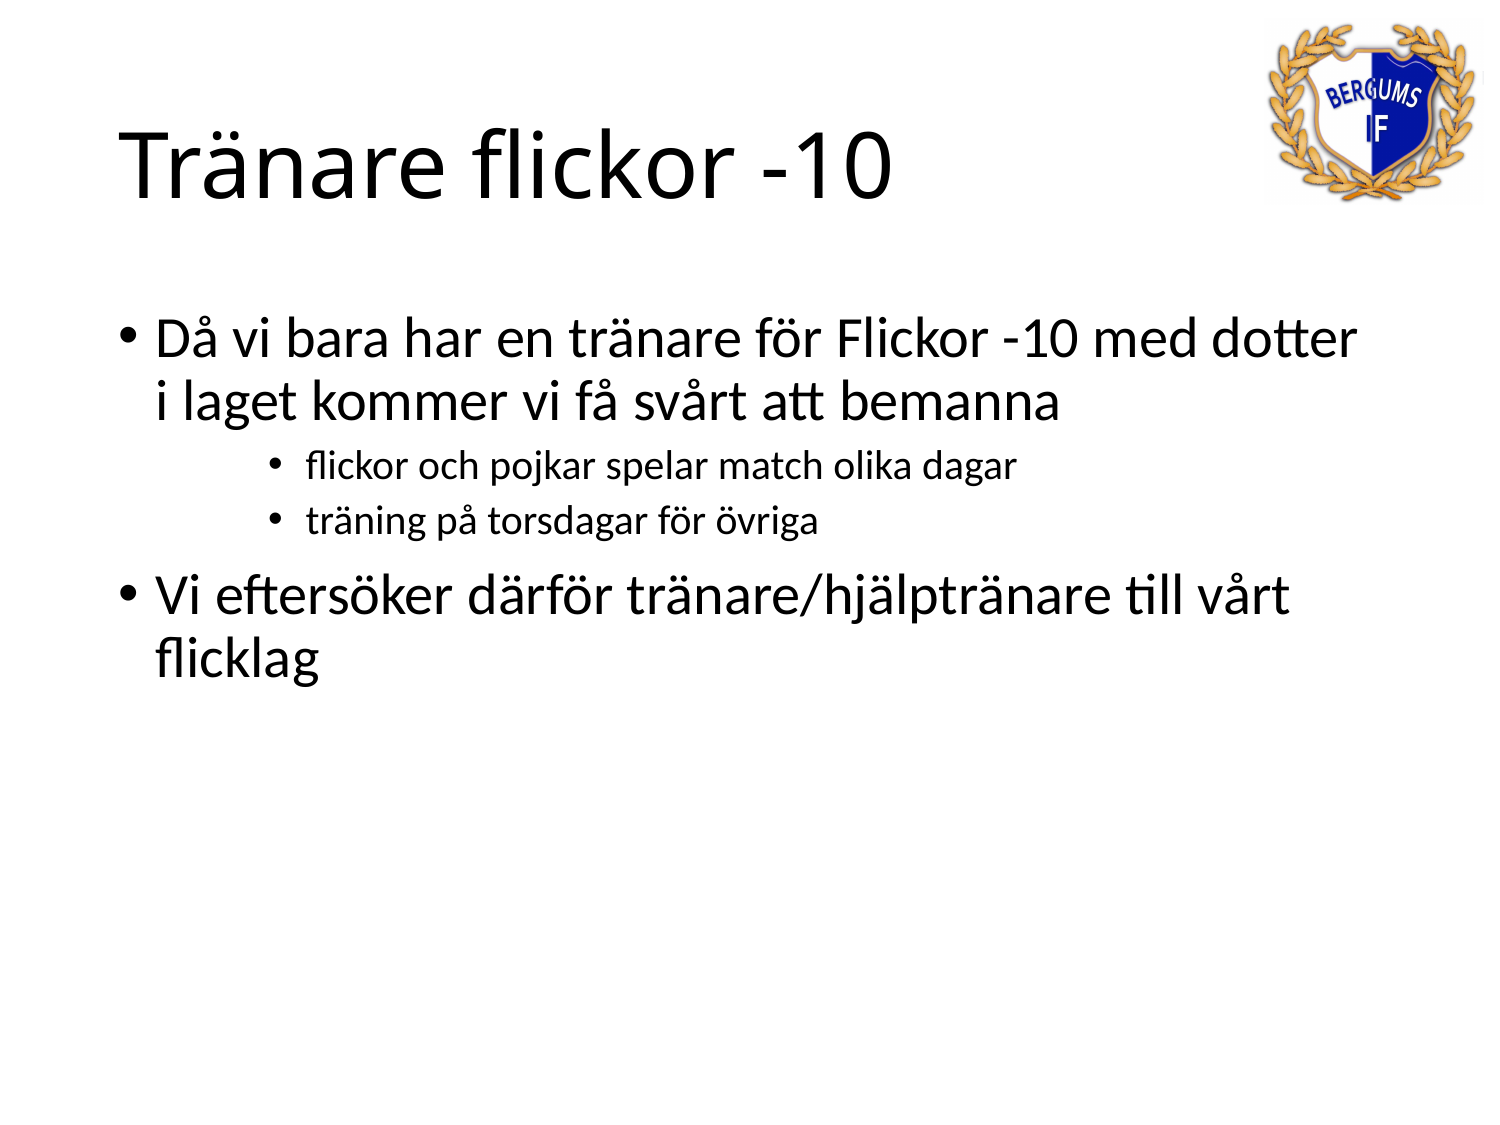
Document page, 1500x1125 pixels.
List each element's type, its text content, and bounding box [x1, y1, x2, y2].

title Tränare flickor -10 [103, 59, 1397, 278]
list Då vi bara har en tränare för Flickor -10 med dotter i laget kommer vi få svårt att bemanna flickor och pojkar spelar match olika dagar träning på torsdagar för övriga Vi eftersöker därför tränare/hjälptränare till vårt flicklag [103, 299, 1397, 1014]
picture [1264, 18, 1484, 205]
